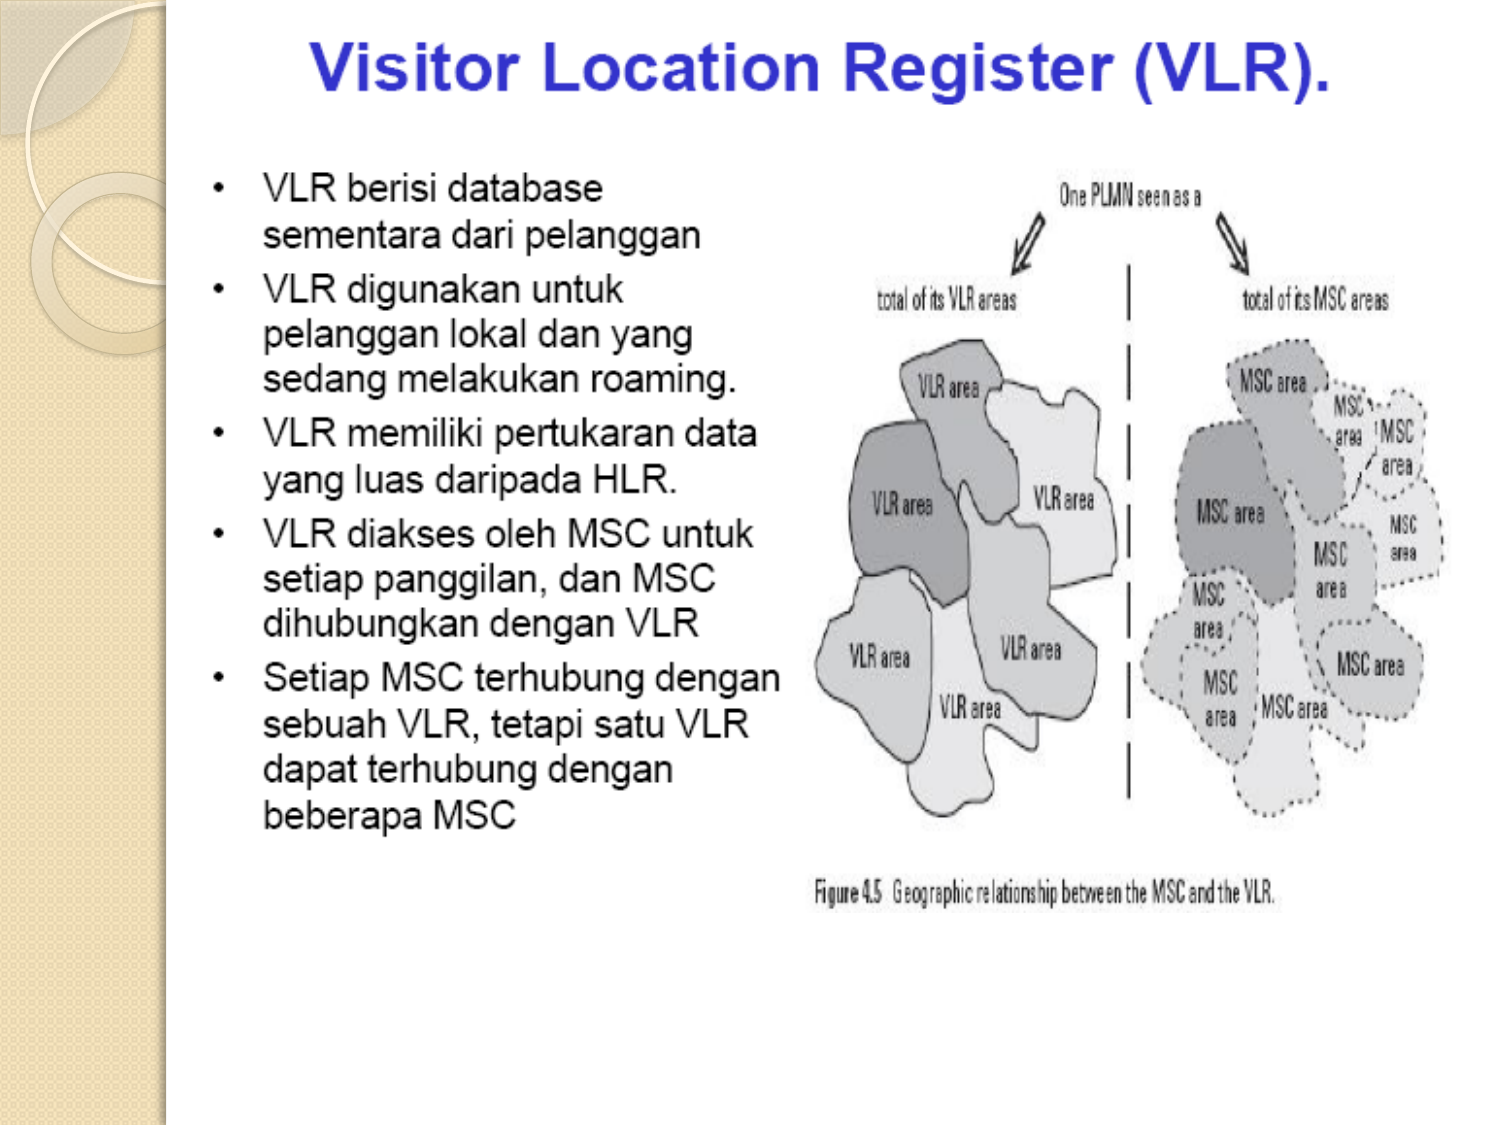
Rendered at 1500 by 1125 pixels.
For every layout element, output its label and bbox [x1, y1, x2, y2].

picture [187, 37, 1461, 913]
